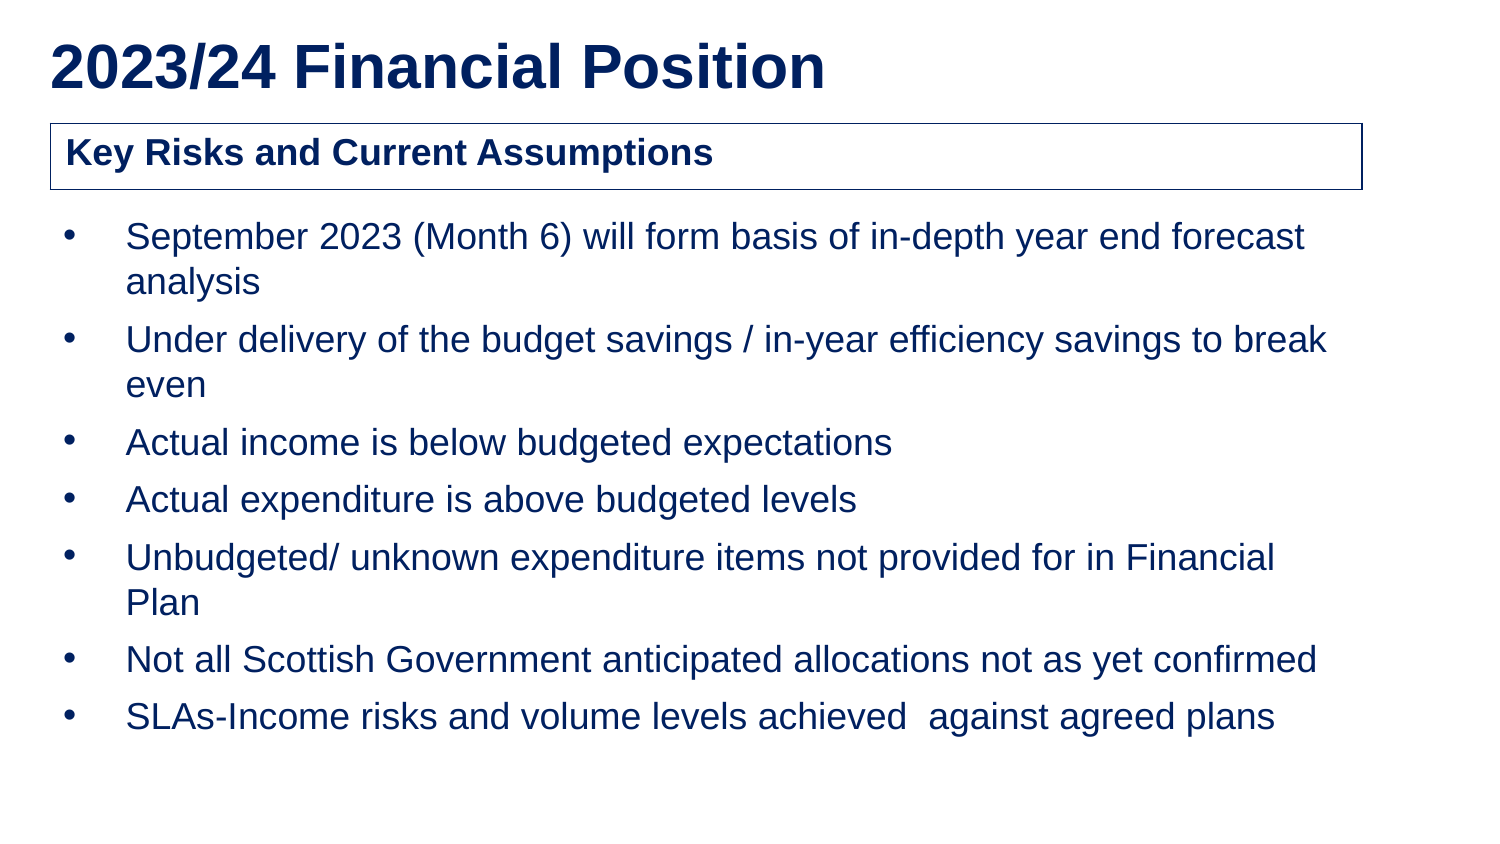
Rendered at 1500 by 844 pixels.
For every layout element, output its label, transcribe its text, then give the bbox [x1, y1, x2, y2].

title 2023/24 Financial Position [50, 41, 1091, 101]
list September 2023 (Month 6) will form basis of in-depth year end forecast analysis Under delivery of the budget savings / in-year efficiency savings to break even Actual income is below budgeted expectations Actual expenditure is above budgeted levels Unbudgeted/ unknown expenditure items not provided for in Financial Plan Not all Scottish Government anticipated allocations not as yet confirmed SLAs-Income risks and volume levels achieved against agreed plans [50, 212, 1354, 820]
table_header Key Risks and Current Assumptions [51, 124, 1361, 189]
